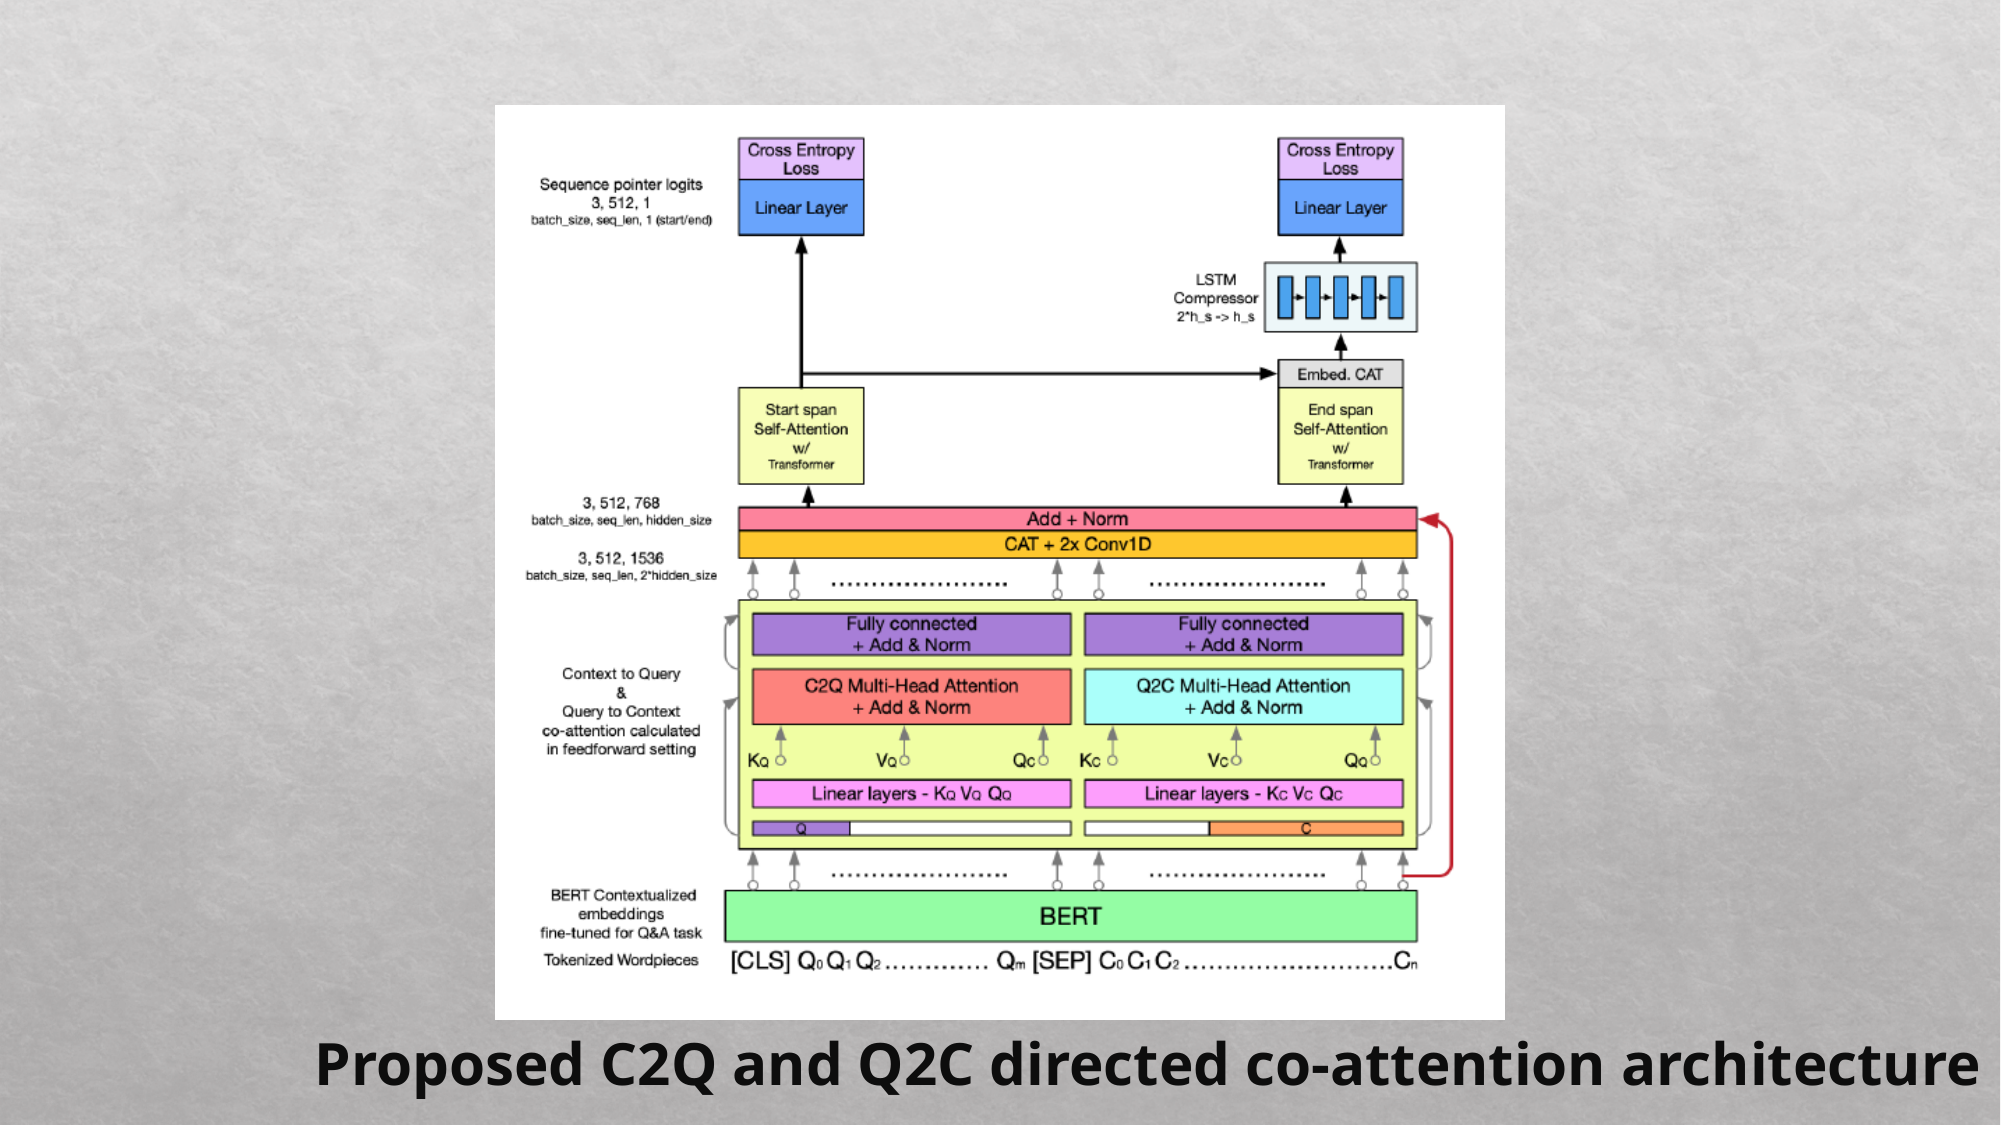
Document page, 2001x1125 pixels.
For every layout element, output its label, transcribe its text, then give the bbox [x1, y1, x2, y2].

picture [495, 105, 1505, 1020]
text_box Proposed C2Q and Q2C directed co-attention architecture [300, 1019, 2000, 1105]
